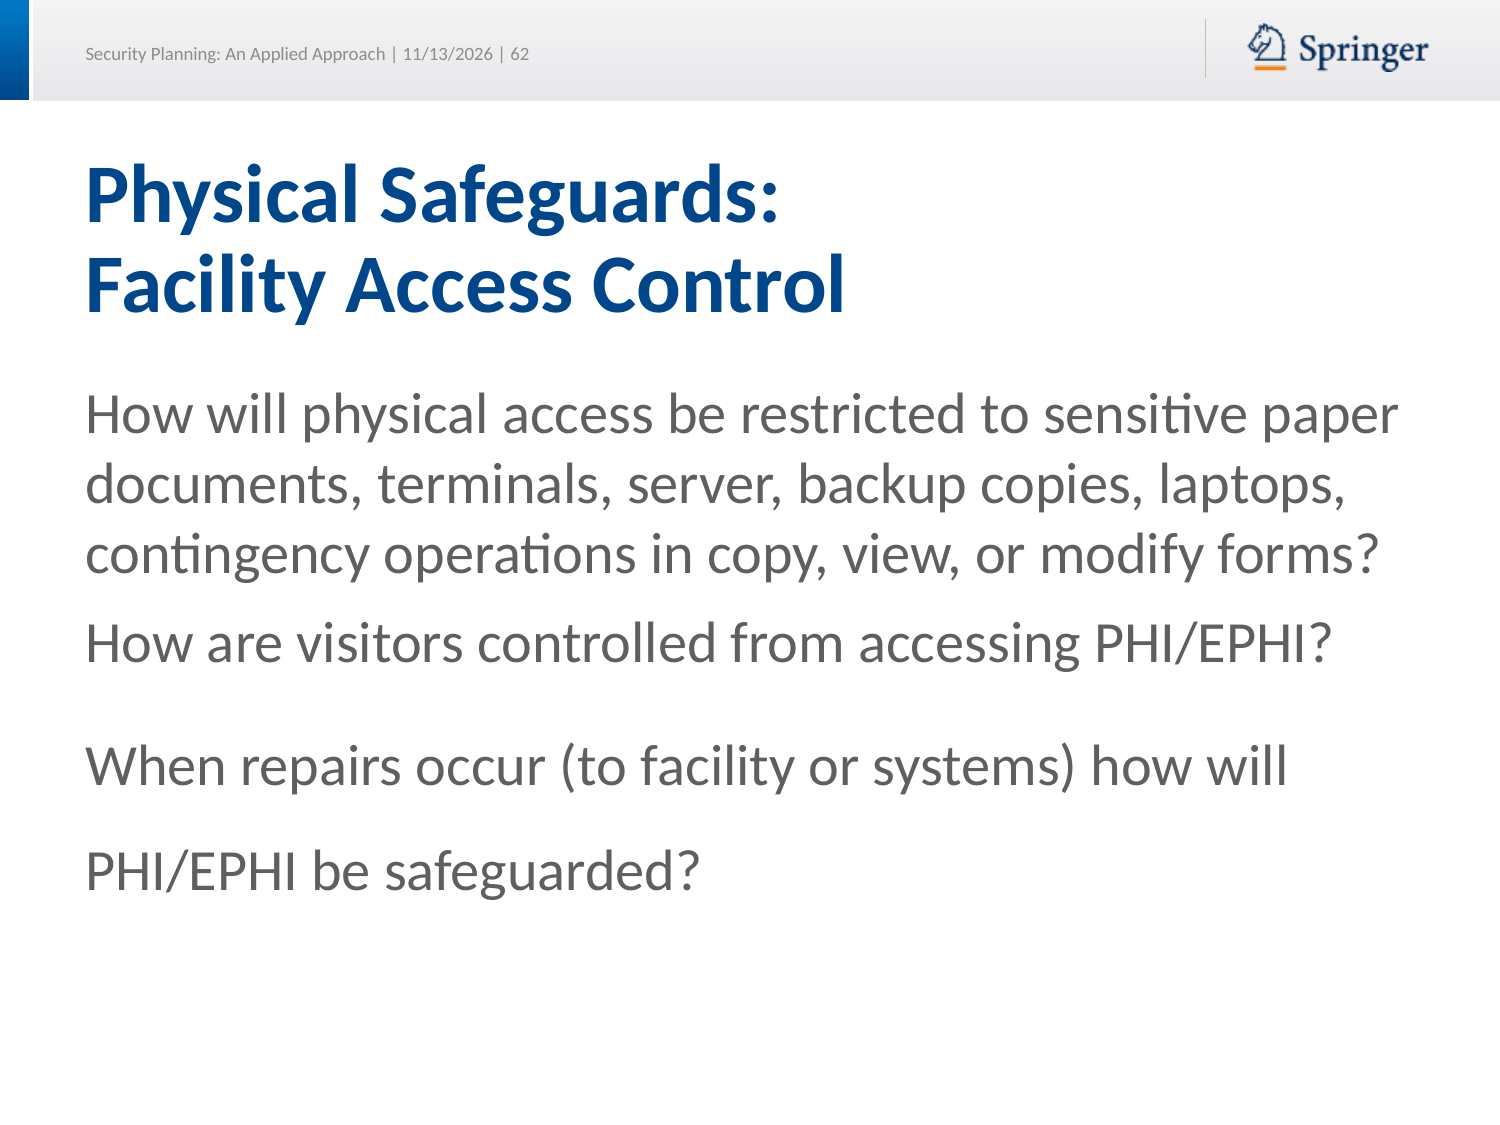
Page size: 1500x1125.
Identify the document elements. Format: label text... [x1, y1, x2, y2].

title Physical Safeguards: Facility Access Control [85, 150, 1424, 233]
list How will physical access be restricted to sensitive paper documents, terminals, server, backup copies, laptops, contingency operations in copy, view, or modify forms? How are visitors controlled from accessing PHI/EPHI? When repairs occur (to facility or systems) how will PHI/EPHI be safeguarded? [85, 375, 1424, 1046]
picture [33, 0, 1500, 101]
